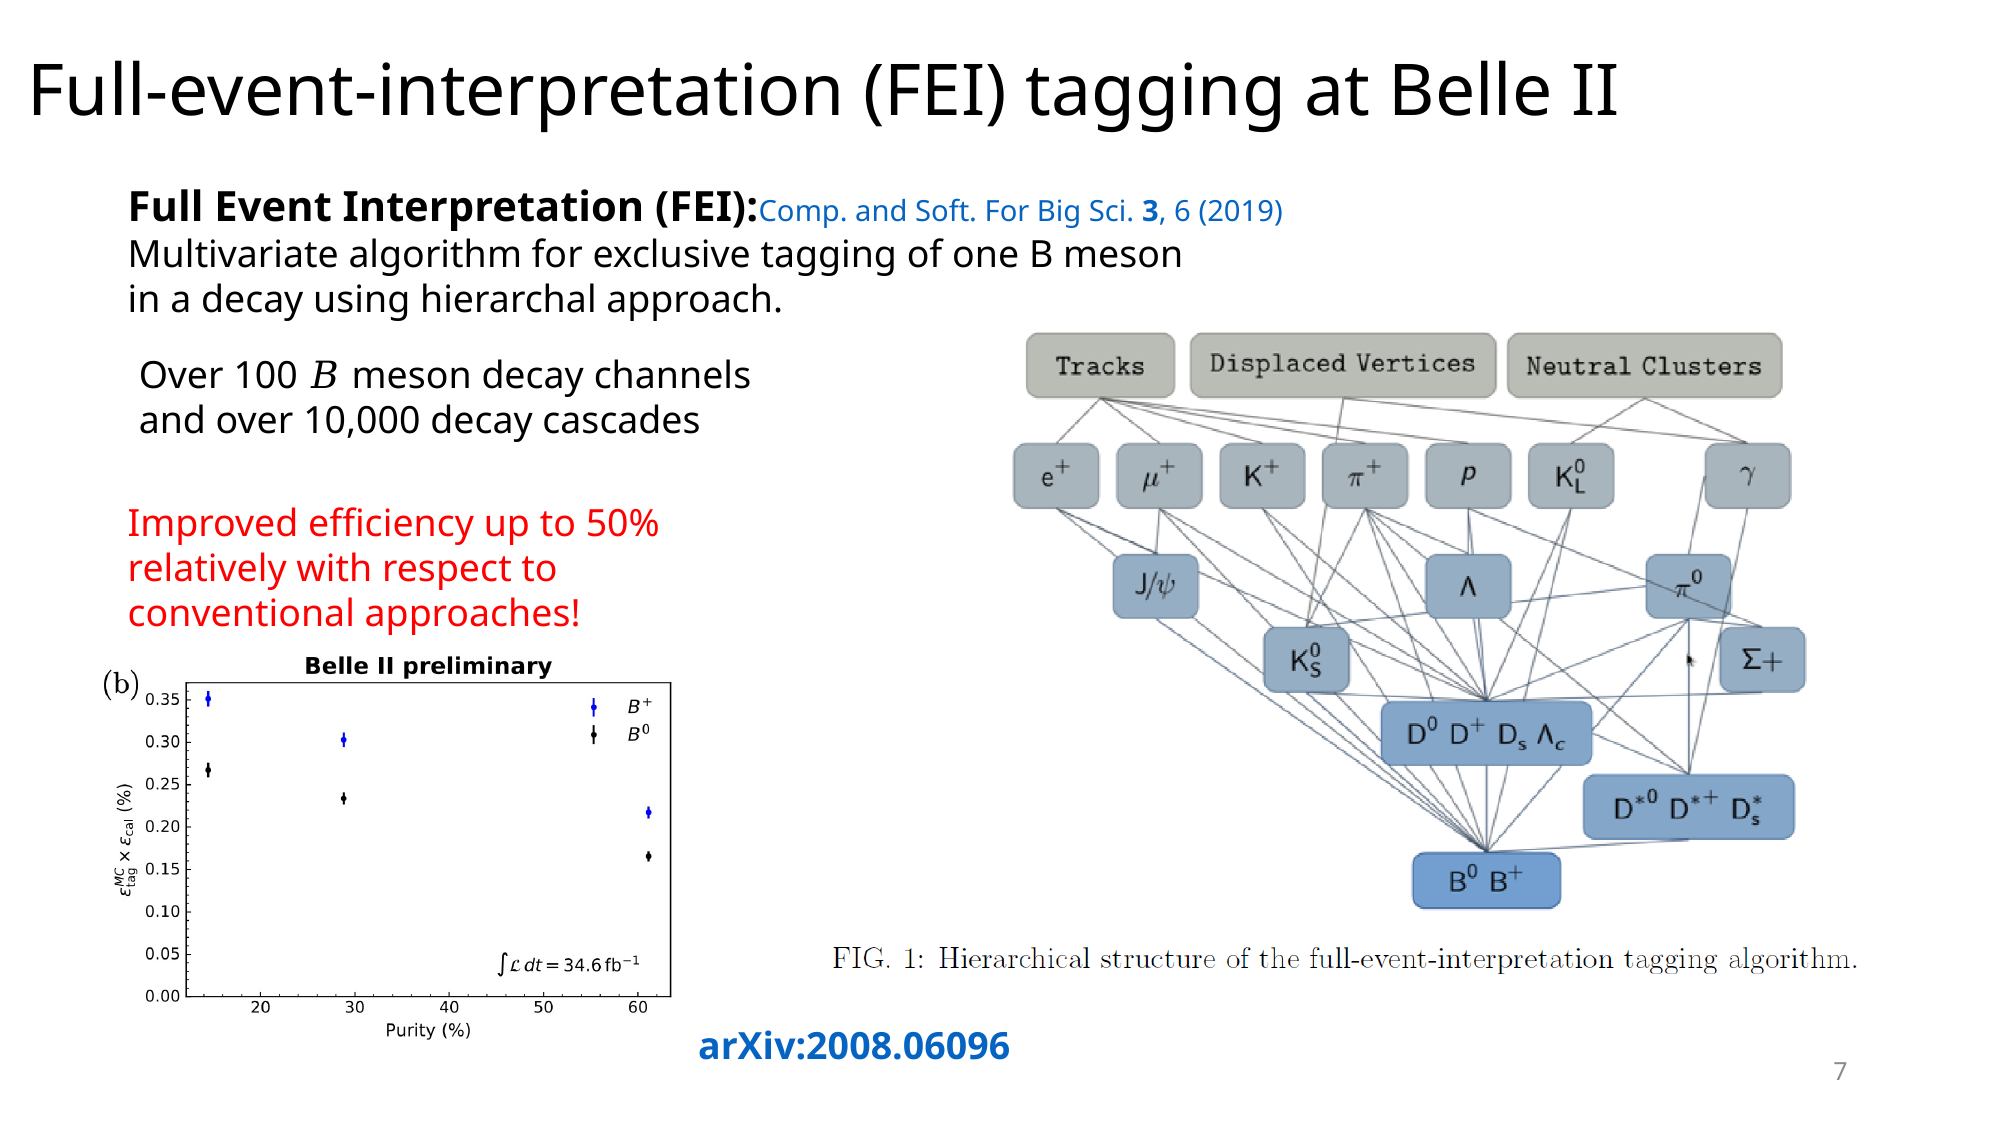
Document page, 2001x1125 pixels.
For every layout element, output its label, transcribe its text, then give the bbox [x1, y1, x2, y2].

text_box Improved efficiency up to 50% relatively with respect to conventional approaches! [112, 491, 773, 642]
picture [773, 309, 1877, 989]
slide_number 7 [1412, 1042, 1863, 1103]
text_box Over 100 𝐵 meson decay channels and over 10,000 decay cascades [123, 344, 773, 449]
title Full-event-interpretation (FEI) tagging at Belle II [12, 12, 1738, 172]
picture [101, 649, 675, 1045]
text_box arXiv:2008.06096 [683, 1014, 1026, 1075]
